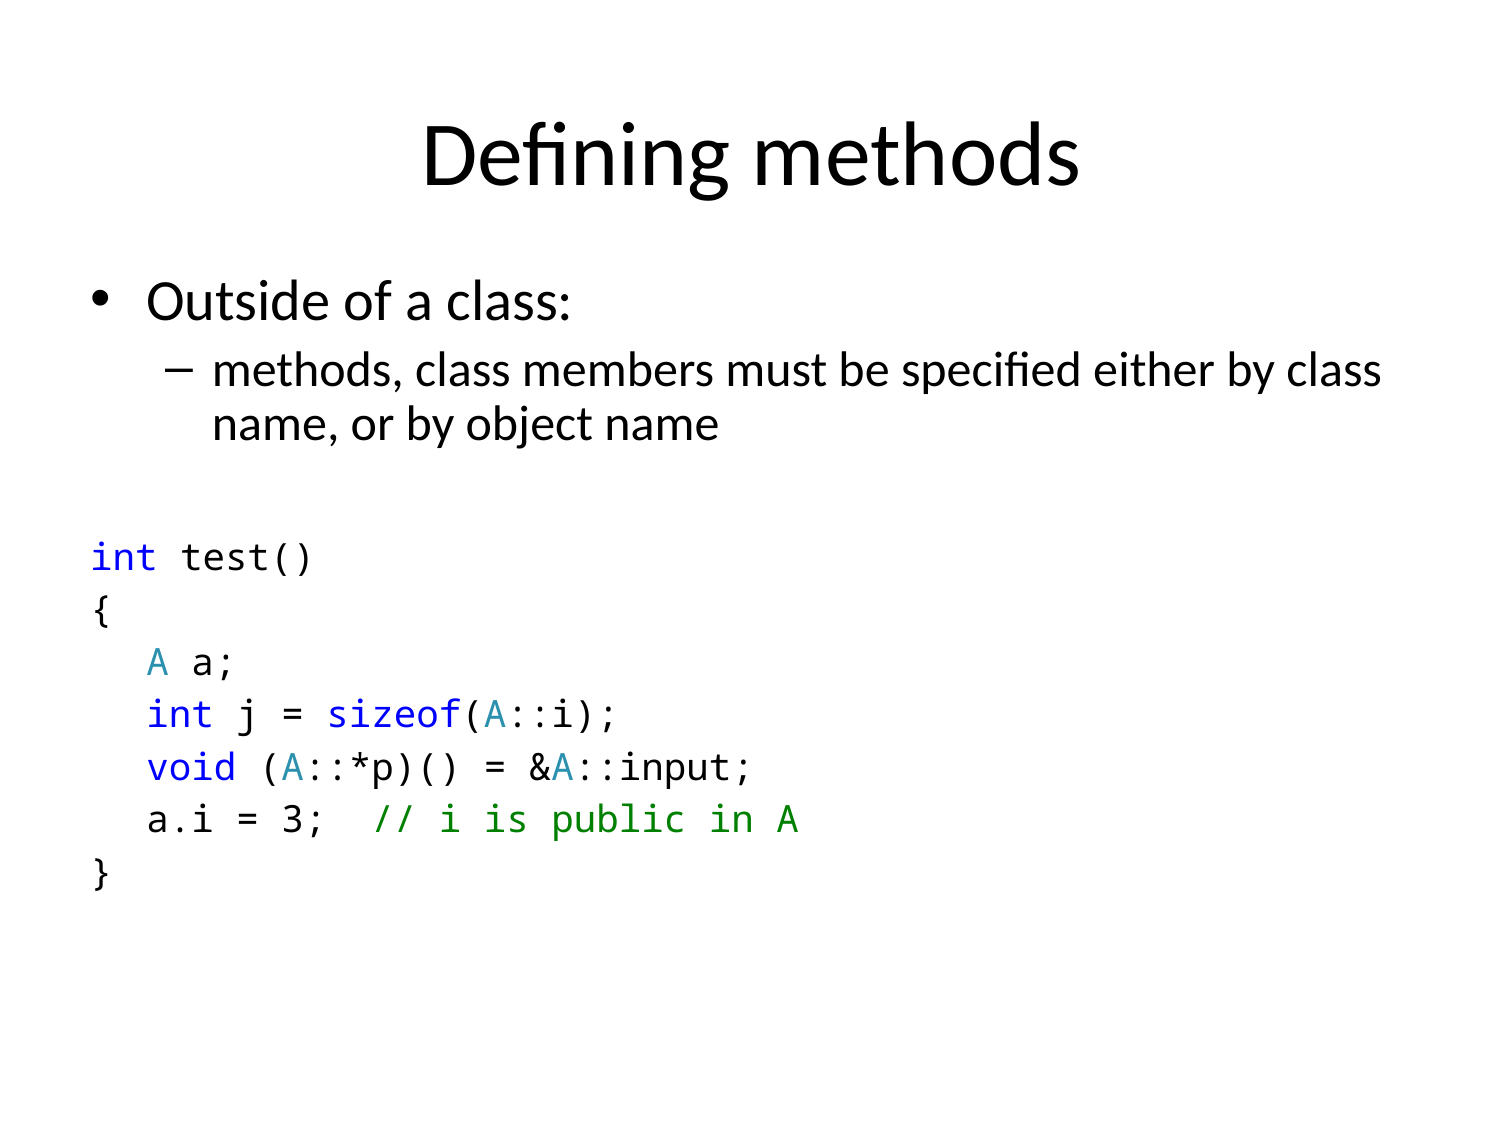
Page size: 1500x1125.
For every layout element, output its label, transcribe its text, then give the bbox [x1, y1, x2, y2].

list Outside of a class: methods, class members must be specified either by class name, or by object name int test() { A a; int j = sizeof(A::i); void (A::*p)() = &A::input; a.i = 3; // i is public in A } [75, 262, 1471, 1059]
title Defining methods [76, 54, 1427, 243]
